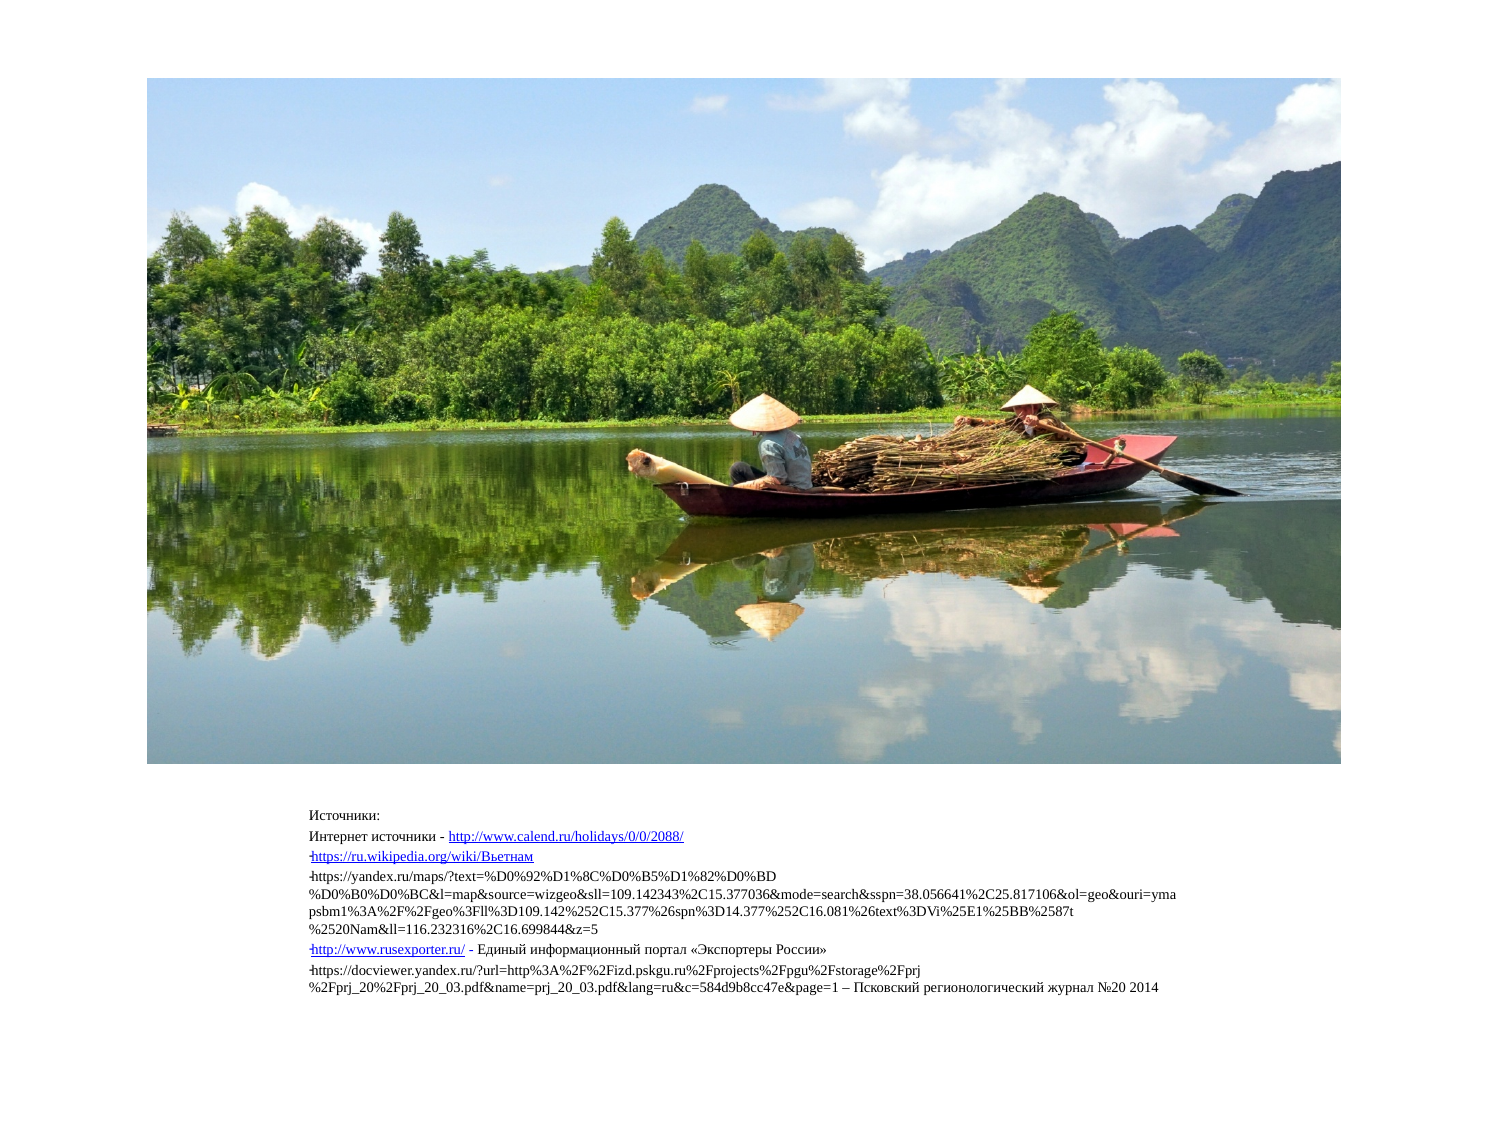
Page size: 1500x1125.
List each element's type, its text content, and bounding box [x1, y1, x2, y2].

picture [147, 77, 1341, 764]
list Источники: Интернет источники - http://www.calend.ru/holidays/0/0/2088/ https://ru.wikipedia.org/wiki/Вьетнам https://yandex.ru/maps/?text=%D0%92%D1%8C%D0%B5%D1%82%D0%BD%D0%B0%D0%BC&l=map&source=wizgeo&sll=109.142343%2C15.377036&mode=search&sspn=38.056641%2C25.817106&ol=geo&ouri=ymapsbm1%3A%2F%2Fgeo%3Fll%3D109.142%252C15.377%26spn%3D14.377%252C16.081%26text%3DVi%25E1%25BB%2587t%2520Nam&ll=116.232316%2C16.699844&z=5 http://www.rusexporter.ru/ - Единый информационный портал «Экспортеры России» https://docviewer.yandex.ru/?url=http%3A%2F%2Fizd.pskgu.ru%2Fprojects%2Fpgu%2Fstorage%2Fprj%2Fprj_20%2Fprj_20_03.pdf&name=prj_20_03.pdf&lang=ru&c=584d9b8cc47e&page=1 – Псковский регионологический журнал №20 2014 [294, 798, 1194, 1013]
